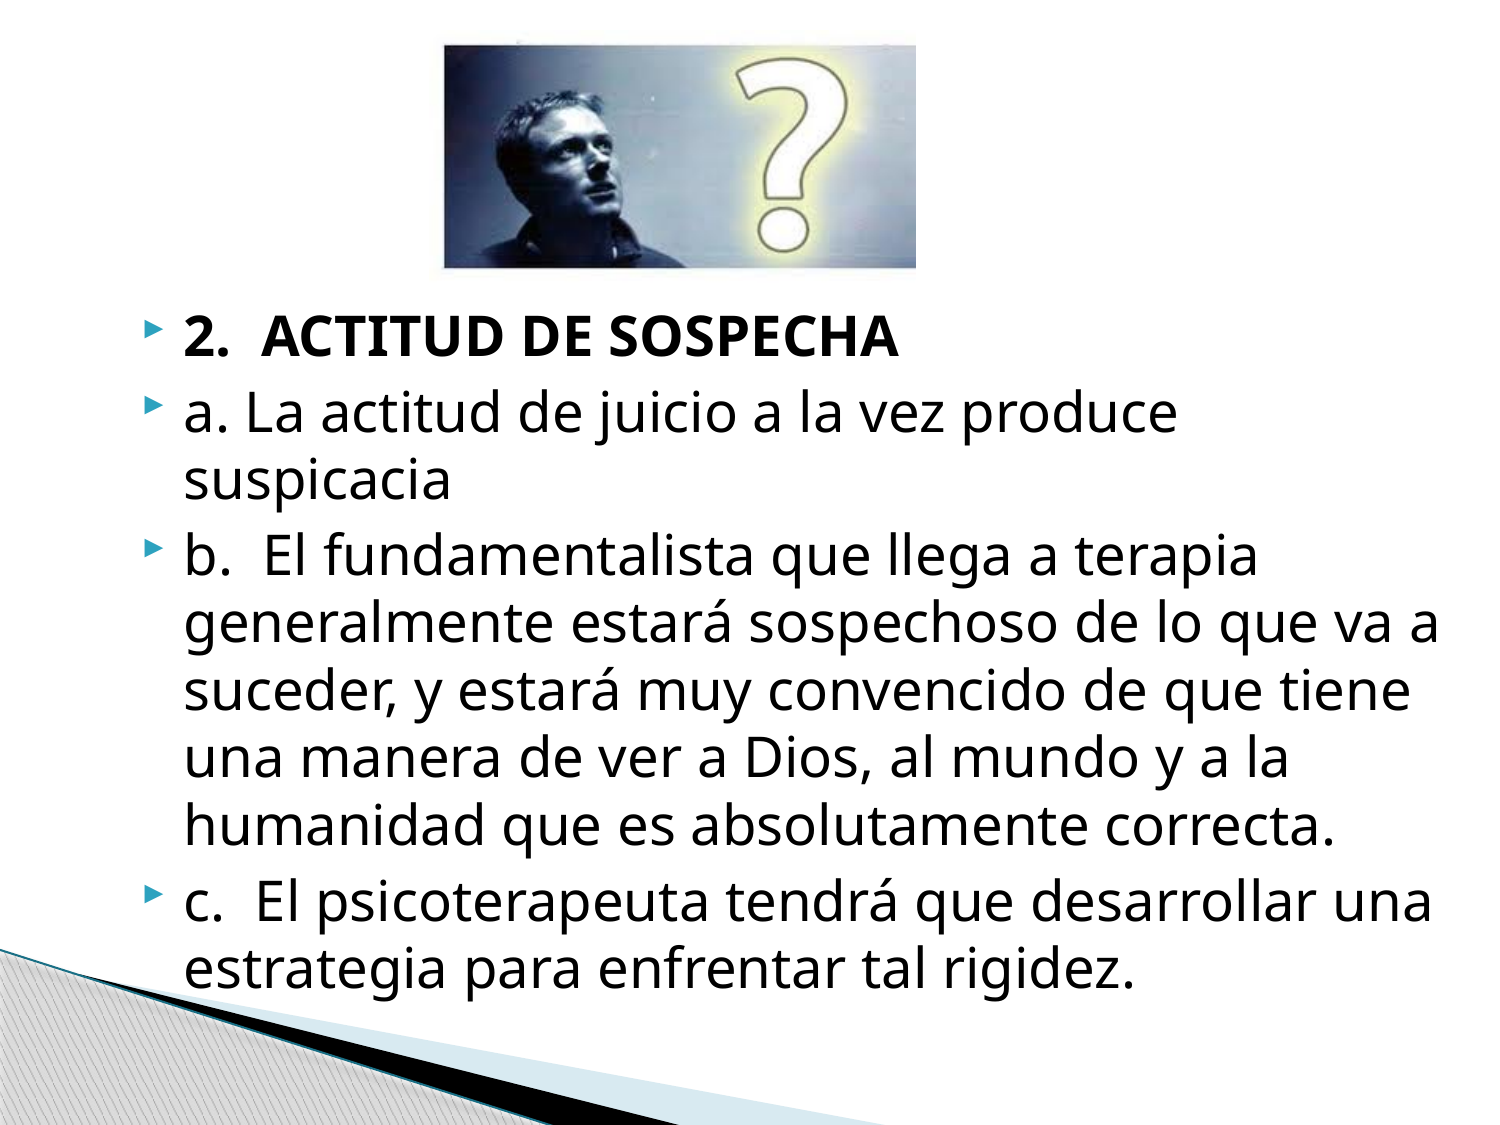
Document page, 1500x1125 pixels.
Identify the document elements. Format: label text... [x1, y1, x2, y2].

picture [429, 30, 916, 285]
list 2. ACTITUD DE SOSPECHA a. La actitud de juicio a la vez produce suspicacia b. El fundamentalista que llega a terapia generalmente estará sospechoso de lo que va a suceder, y estará muy convencido de que tiene una manera de ver a Dios, al mundo y a la humanidad que es absolutamente correcta. c. El psicoterapeuta tendrá que desarrollar una estrategia para enfrentar tal rigidez. [108, 292, 1459, 1035]
